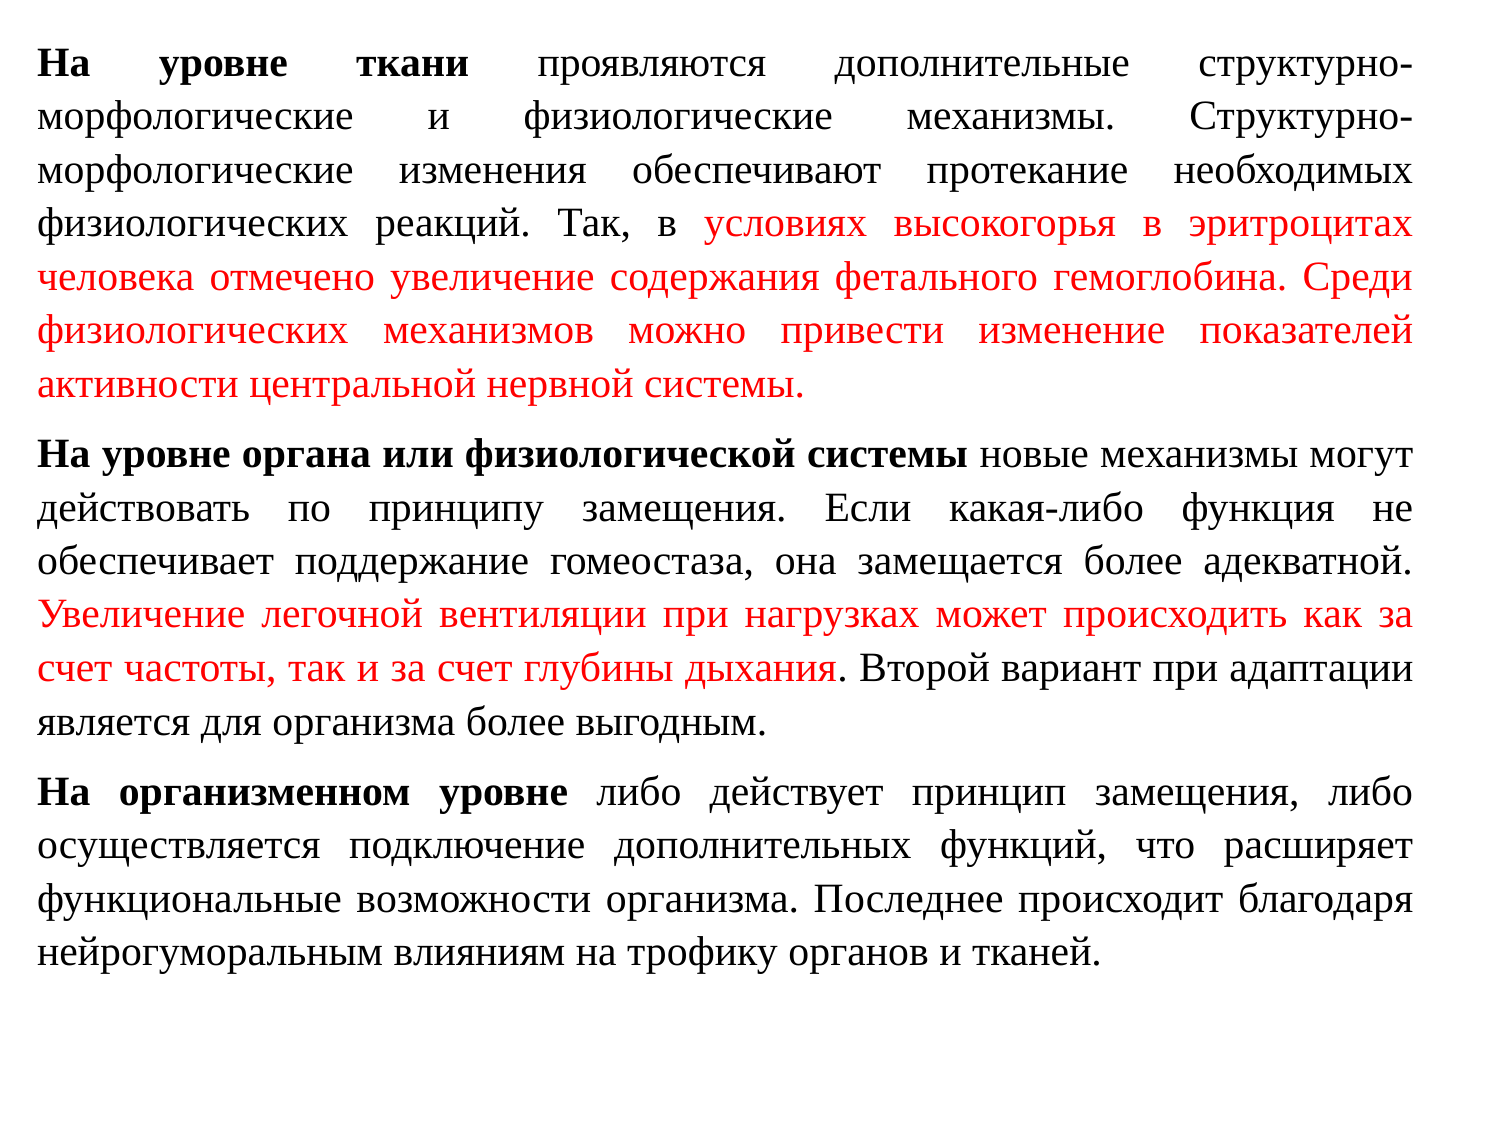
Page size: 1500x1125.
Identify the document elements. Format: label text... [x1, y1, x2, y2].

text_box На уровне ткани проявляются дополнительные структурно-морфологические и физиологические механизмы. Структурно-морфологические изменения обеспечивают протекание необходимых физиологических реакций. Так, в условиях высокогорья в эритроцитах человека отмечено увеличение содержания фетального гемоглобина. Среди физиологических механизмов можно привести изменение показателей активности центральной нервной системы. На уровне органа или физиологической системы новые механизмы могут действовать по принципу замещения. Если какая-либо функция не обеспечивает поддержание гомеостаза, она замещается более адекватной. Увеличение легочной вентиляции при нагрузках может происходить как за счет частоты, так и за счет глубины дыхания. Второй вариант при адаптации является для организма более выгодным. На организменном уровне либо действует принцип замещения, либо осуществляется подключение дополнительных функций, что расширяет функциональные возможности организма. Последнее происходит благодаря нейрогуморальным влияниям на трофику органов и тканей. [22, 23, 1429, 982]
